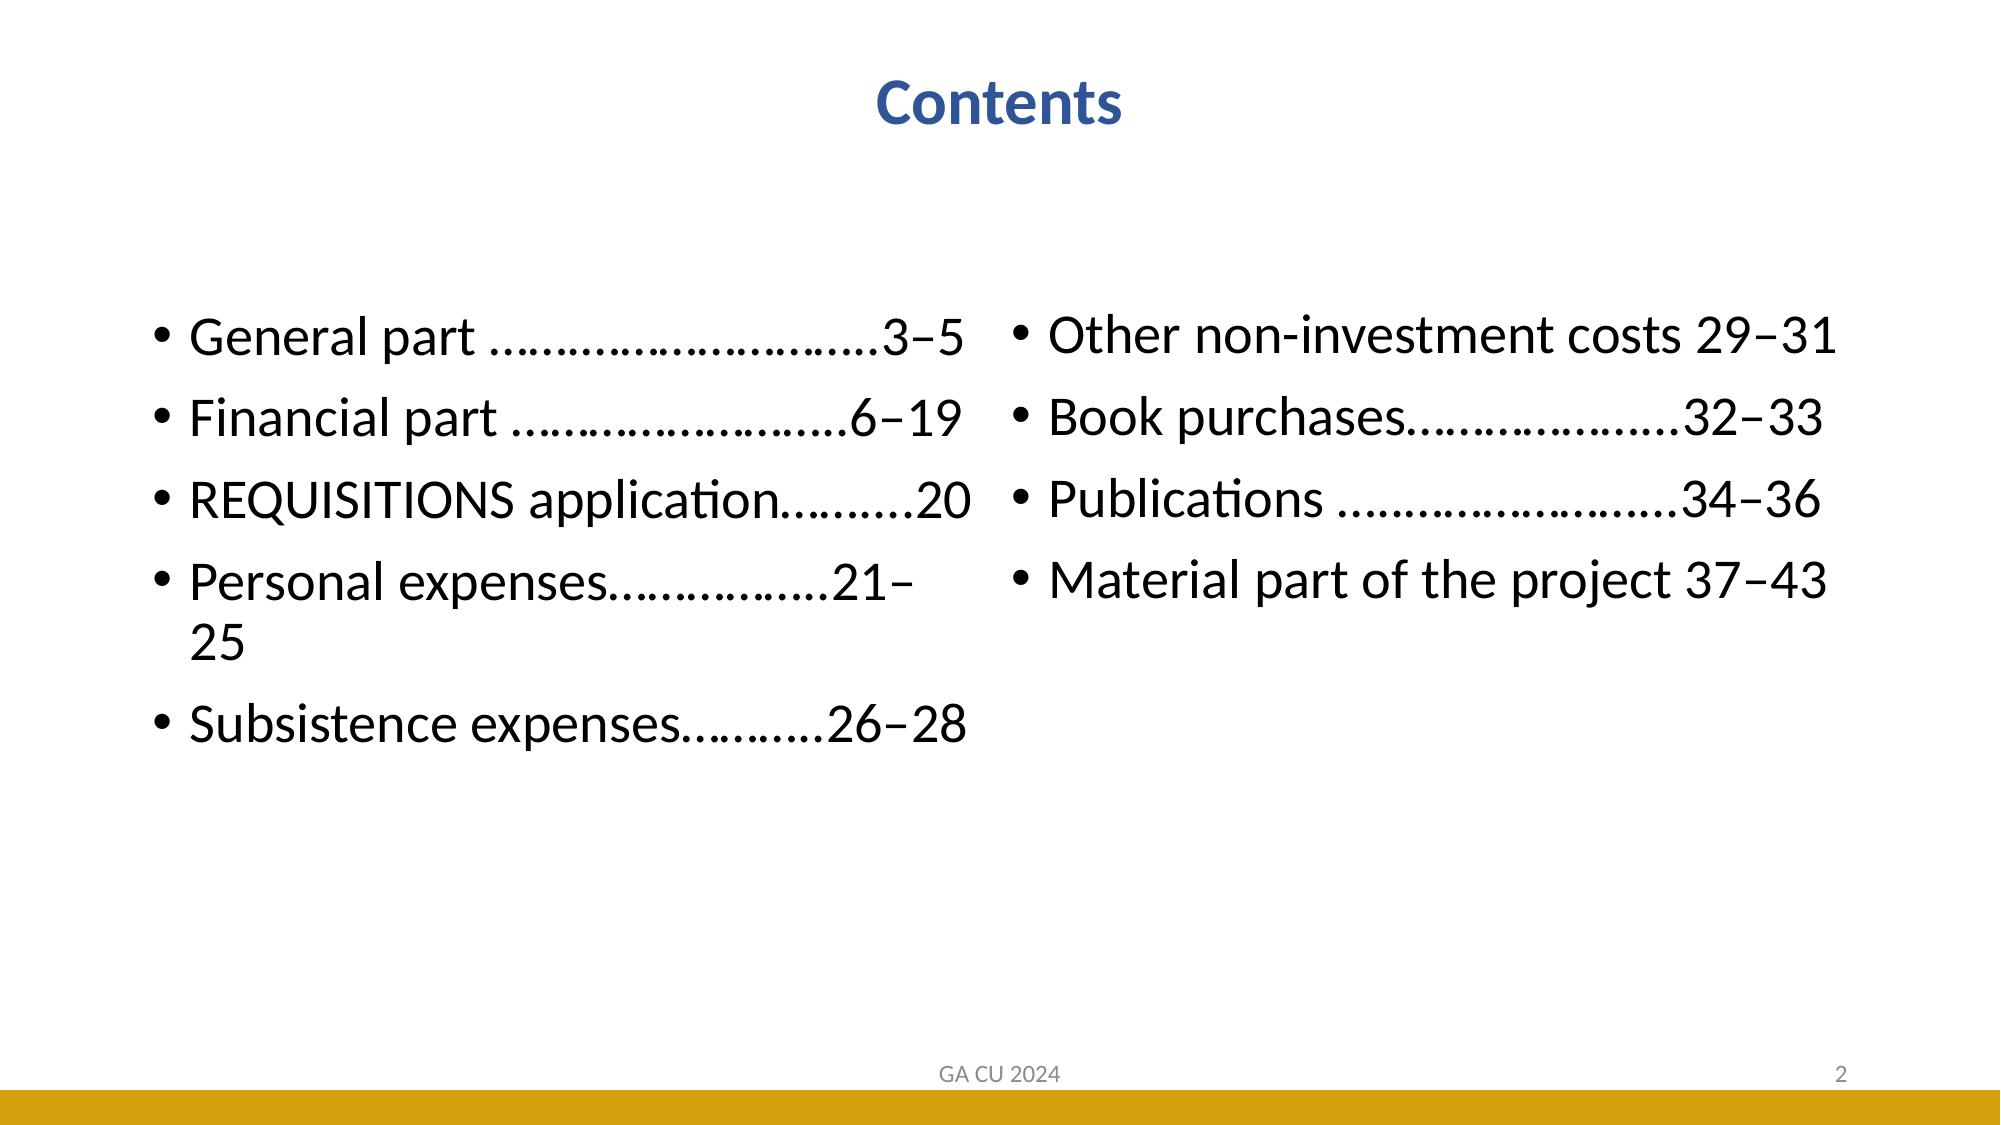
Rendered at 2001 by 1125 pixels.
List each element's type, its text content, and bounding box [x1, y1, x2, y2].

text_box Other non-investment costs 29–31 Book purchases………………...32–33 Publications …..………………...34–36 Material part of the project 37–43 [996, 298, 1876, 1012]
text_box General part …….…………………..3–5 Financial part ……………………..6–19 REQUISITIONS application……....20 Personal expenses……………..21–25 Subsistence expenses………..26–28 [137, 299, 988, 1014]
footer GA CU 2024 [662, 1042, 1338, 1090]
slide_number 2 [1412, 1042, 1863, 1090]
text_box Contents [137, 59, 1863, 278]
picture [0, 1090, 2000, 1125]
